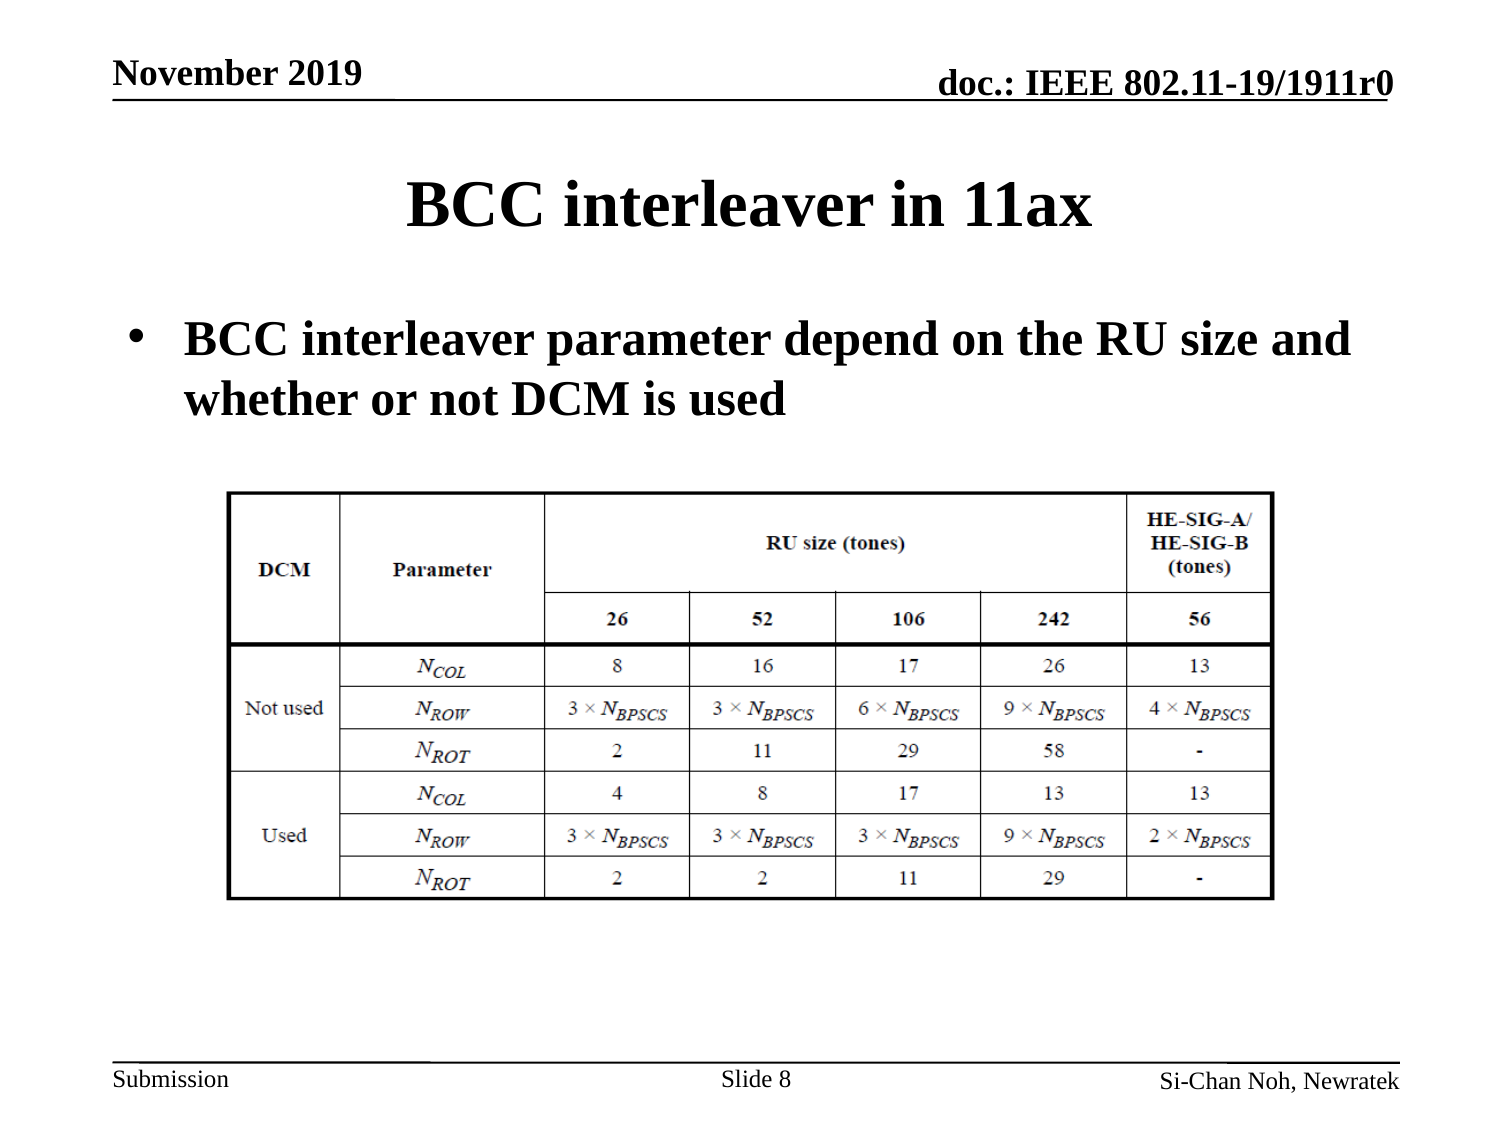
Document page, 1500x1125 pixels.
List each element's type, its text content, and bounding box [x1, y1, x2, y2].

list BCC interleaver parameter depend on the RU size and whether or not DCM is used [112, 288, 1388, 901]
picture [222, 487, 1278, 907]
slide_number Slide 8 [712, 1061, 800, 1123]
footer Yujin Noh, Newracom [878, 1062, 1402, 1092]
title BCC interleaver in 11ax [112, 112, 1388, 288]
